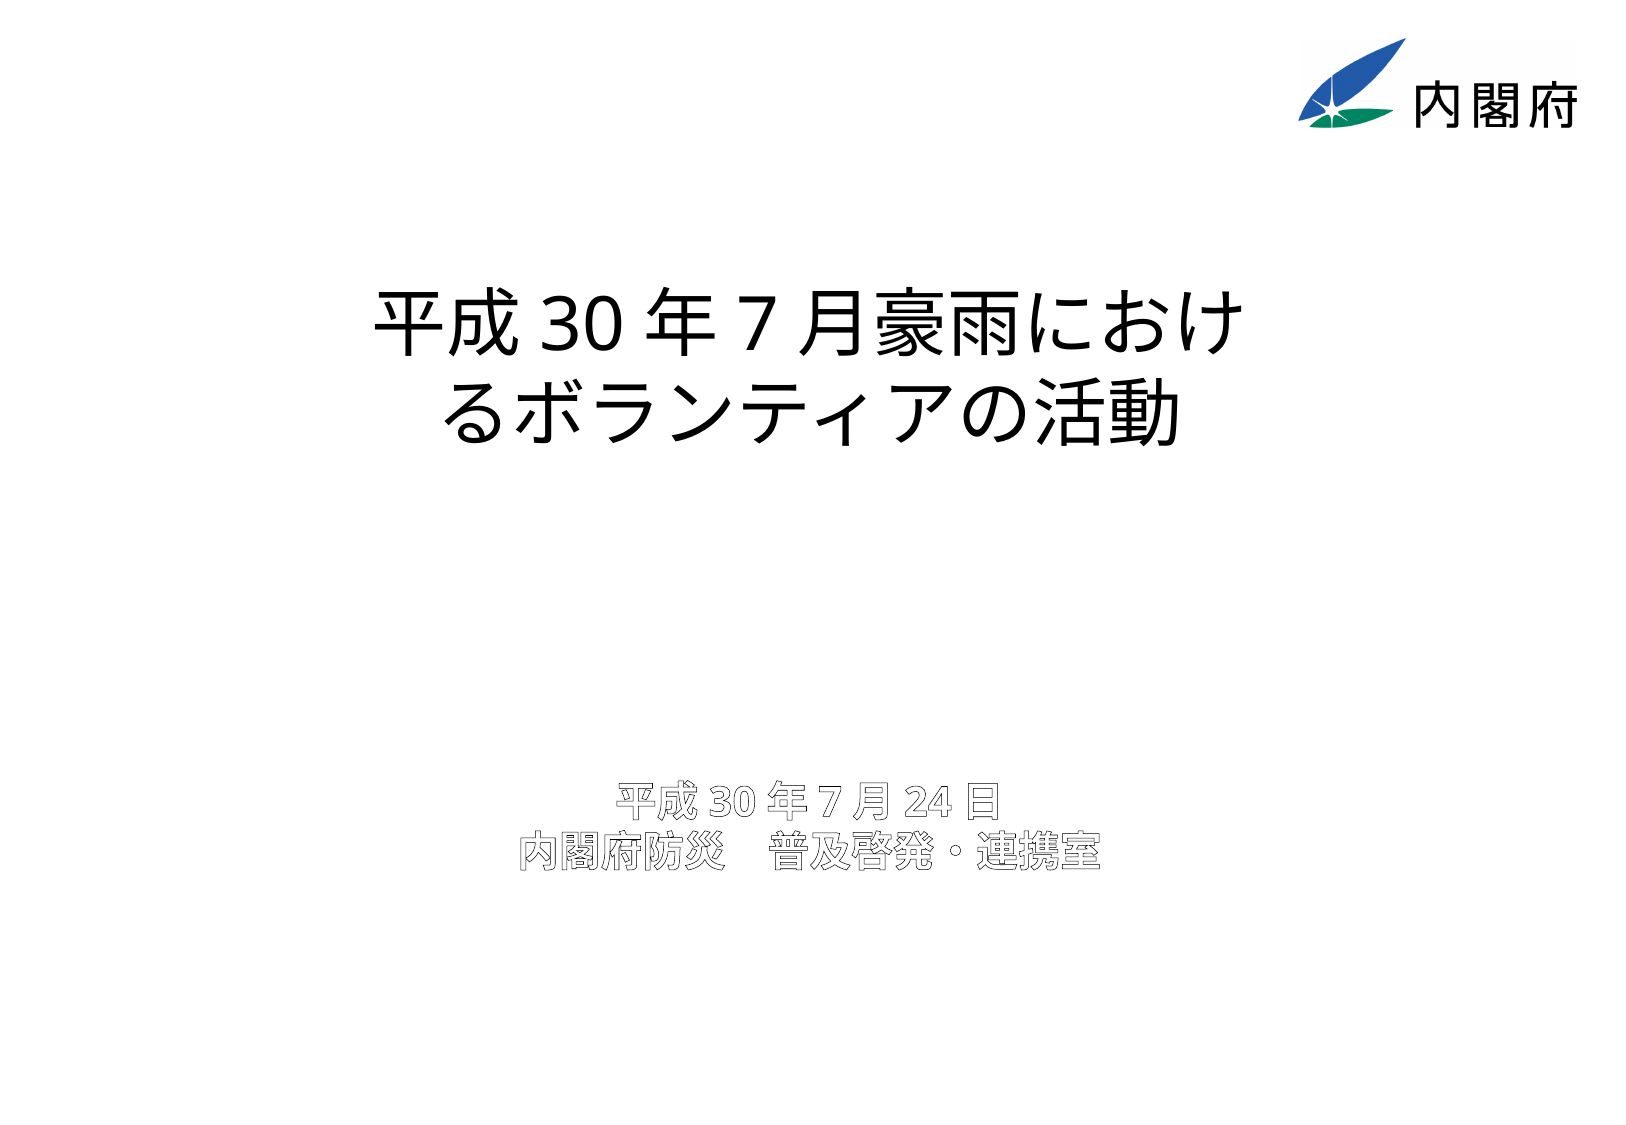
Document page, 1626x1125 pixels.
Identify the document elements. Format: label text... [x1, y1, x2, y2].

text_box 平成30年7月24日 内閣府防災 普及啓発・連携室 [255, 767, 1364, 882]
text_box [1298, 38, 1577, 128]
text_box 平成30年7月豪雨におけるボランティアの活動 [337, 267, 1281, 463]
